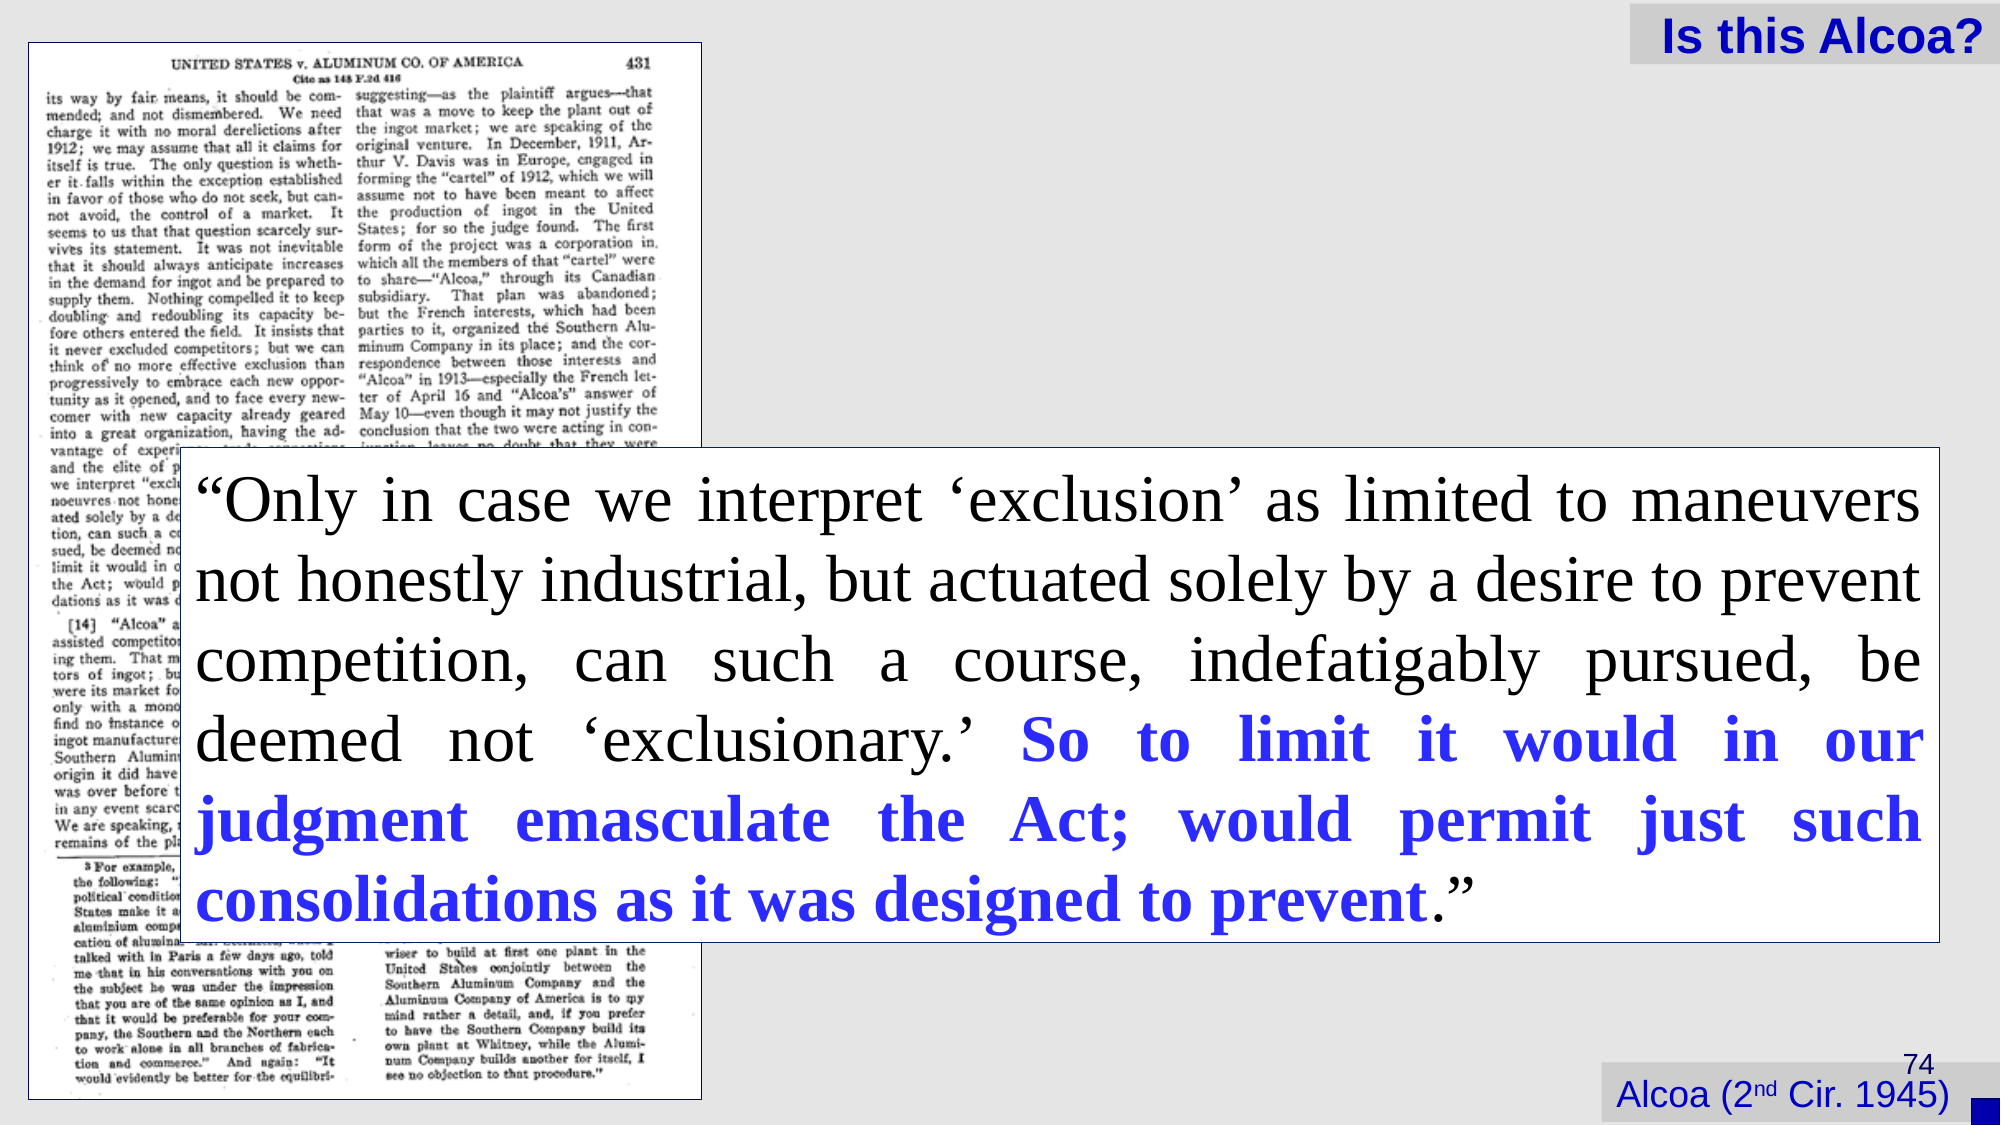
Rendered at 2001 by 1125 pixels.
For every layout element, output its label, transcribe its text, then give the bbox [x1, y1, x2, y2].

title Is this Alcoa? [1629, 3, 2000, 65]
text_box “Only in case we interpret ‘exclusion’ as limited to maneuvers not honestly industrial, but actuated solely by a desire to prevent competition, can such a course, indefatigably pursued, be deemed not ‘exclusionary.’ So to limit it would in our judgment emasculate the Act; would permit just such consolidations as it was designed to prevent.” [707, 447, 1940, 943]
text_box Alcoa (2nd Cir. 1945) [1601, 1062, 2000, 1123]
picture [28, 42, 702, 1100]
slide_number 74 [1533, 1024, 1951, 1101]
